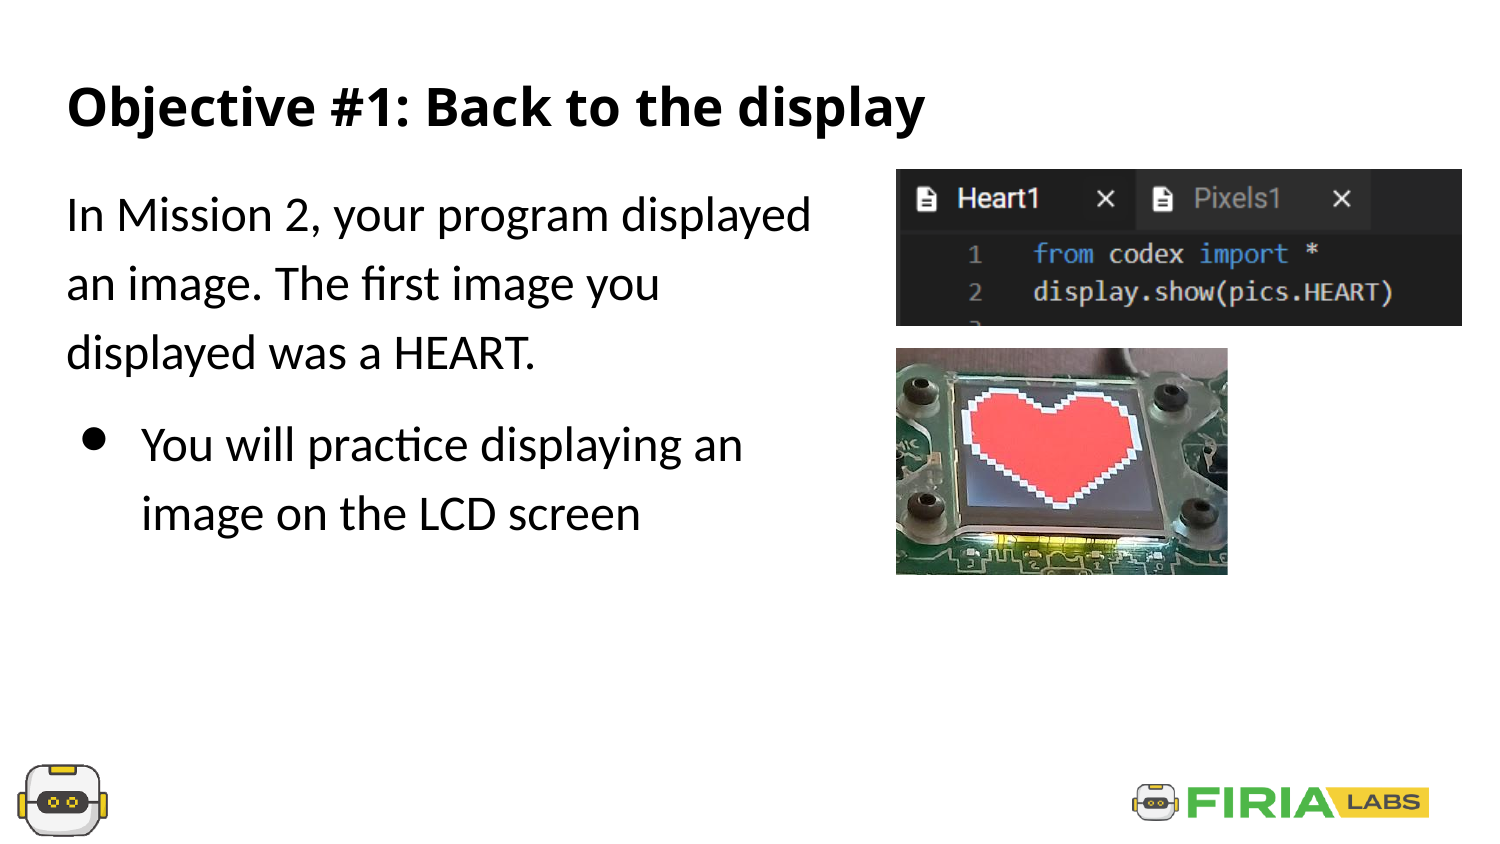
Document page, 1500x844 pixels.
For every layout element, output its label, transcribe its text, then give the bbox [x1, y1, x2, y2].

picture [17, 764, 108, 837]
picture [1121, 777, 1436, 826]
picture [895, 169, 1462, 327]
picture [895, 347, 1228, 575]
list In Mission 2, your program displayed an image. The first image you displayed was a HEART. You will practice displaying an image on the LCD screen [51, 157, 875, 713]
title Objective #1: Back to the display [51, 55, 1449, 158]
